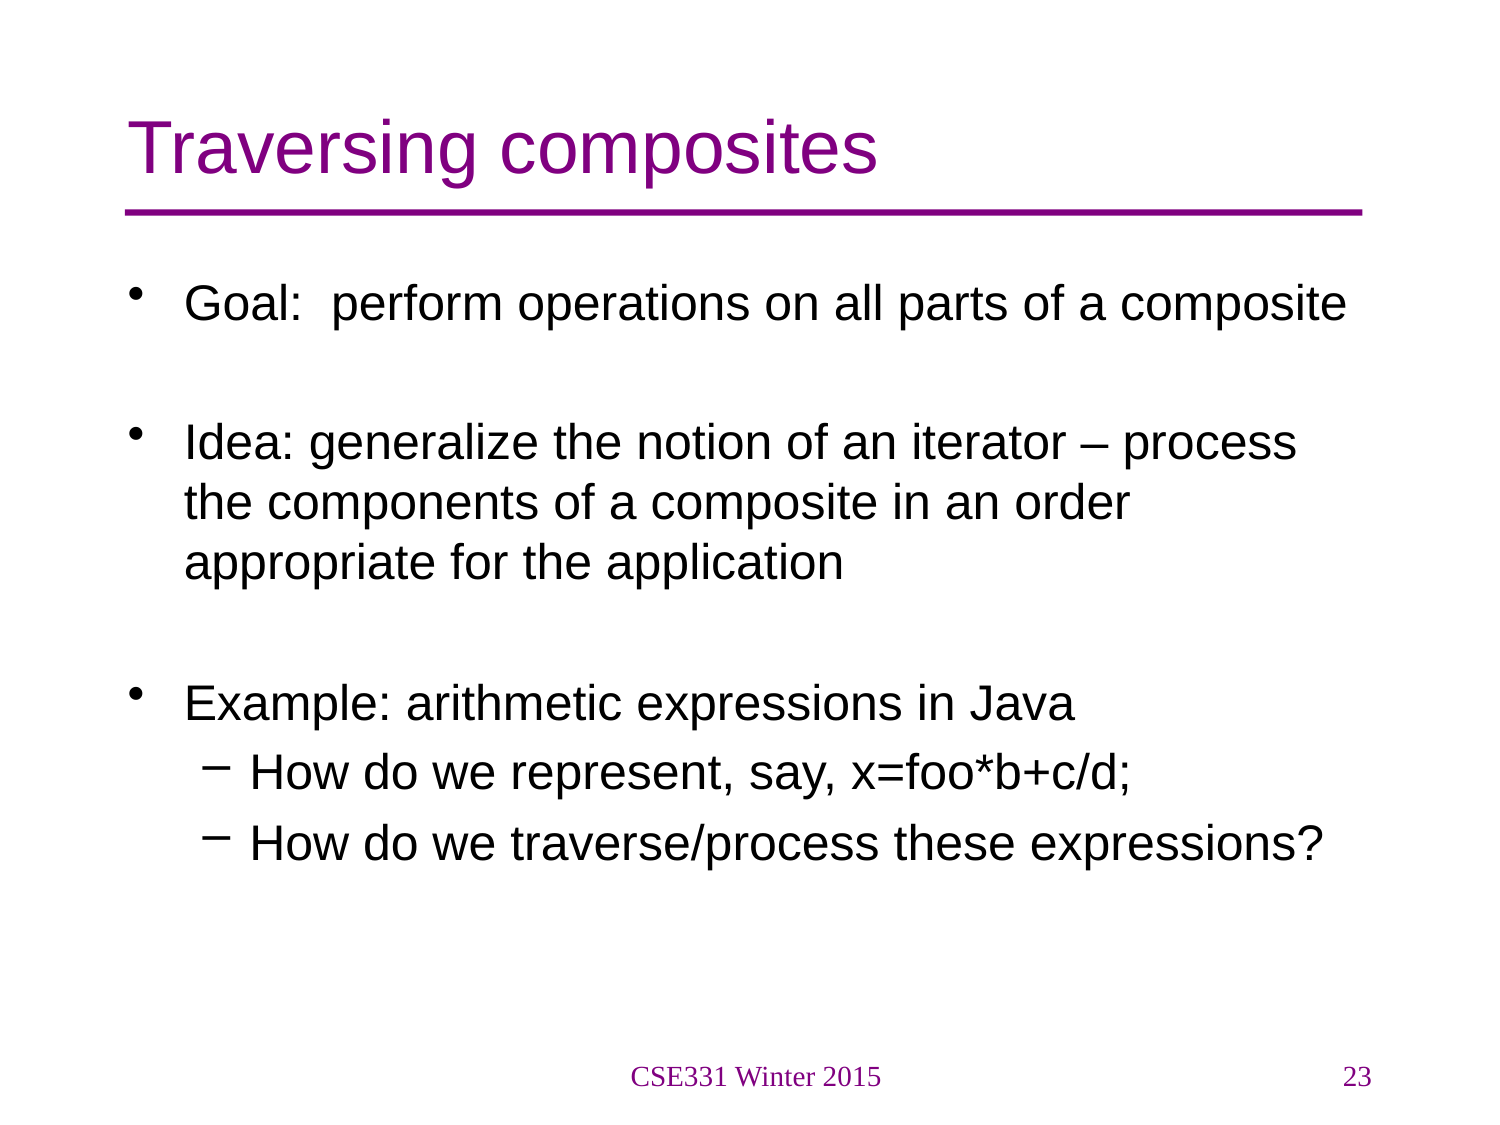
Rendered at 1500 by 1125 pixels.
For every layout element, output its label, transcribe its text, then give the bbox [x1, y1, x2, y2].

slide_number 23 [1074, 1049, 1388, 1125]
title Traversing composites [112, 50, 1388, 238]
list Goal: perform operations on all parts of a composite Idea: generalize the notion of an iterator – process the components of a composite in an order appropriate for the application Example: arithmetic expressions in Java How do we represent, say, x=foo*b+c/d; How do we traverse/process these expressions? [112, 262, 1388, 1000]
footer CSE331 Winter 2015 [474, 1049, 1038, 1125]
